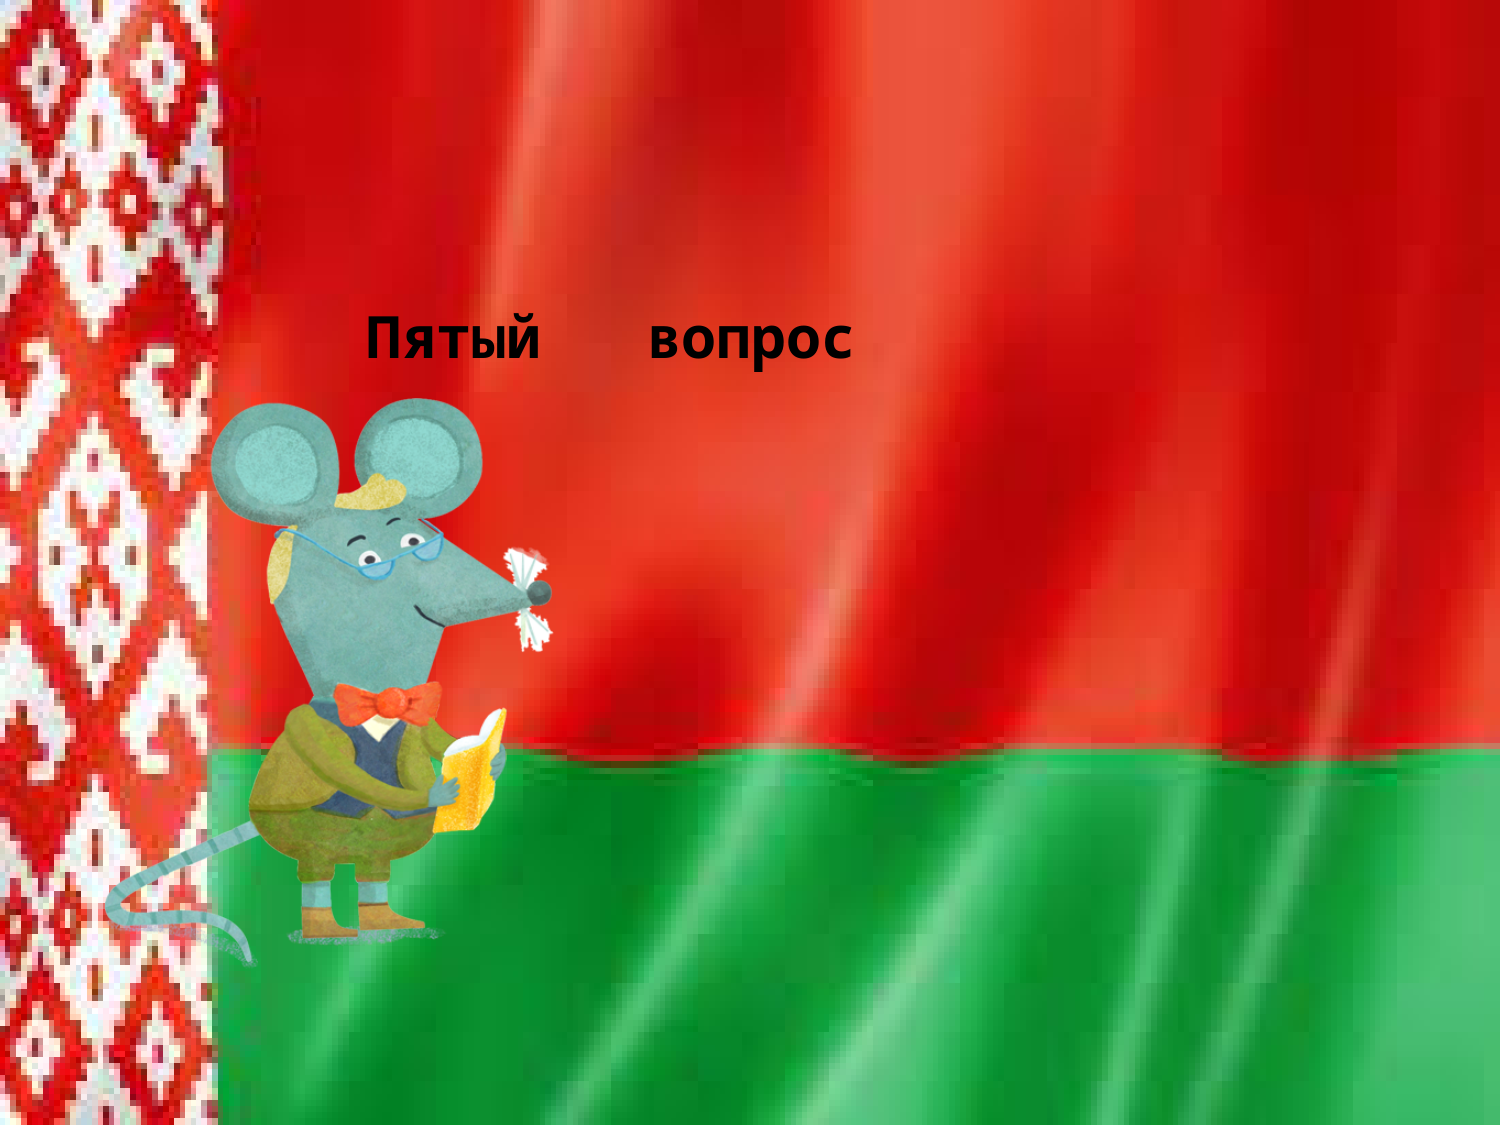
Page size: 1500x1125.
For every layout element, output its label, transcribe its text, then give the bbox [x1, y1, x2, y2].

text_box Пятый вопрос [352, 292, 872, 378]
picture [0, 0, 1500, 1125]
